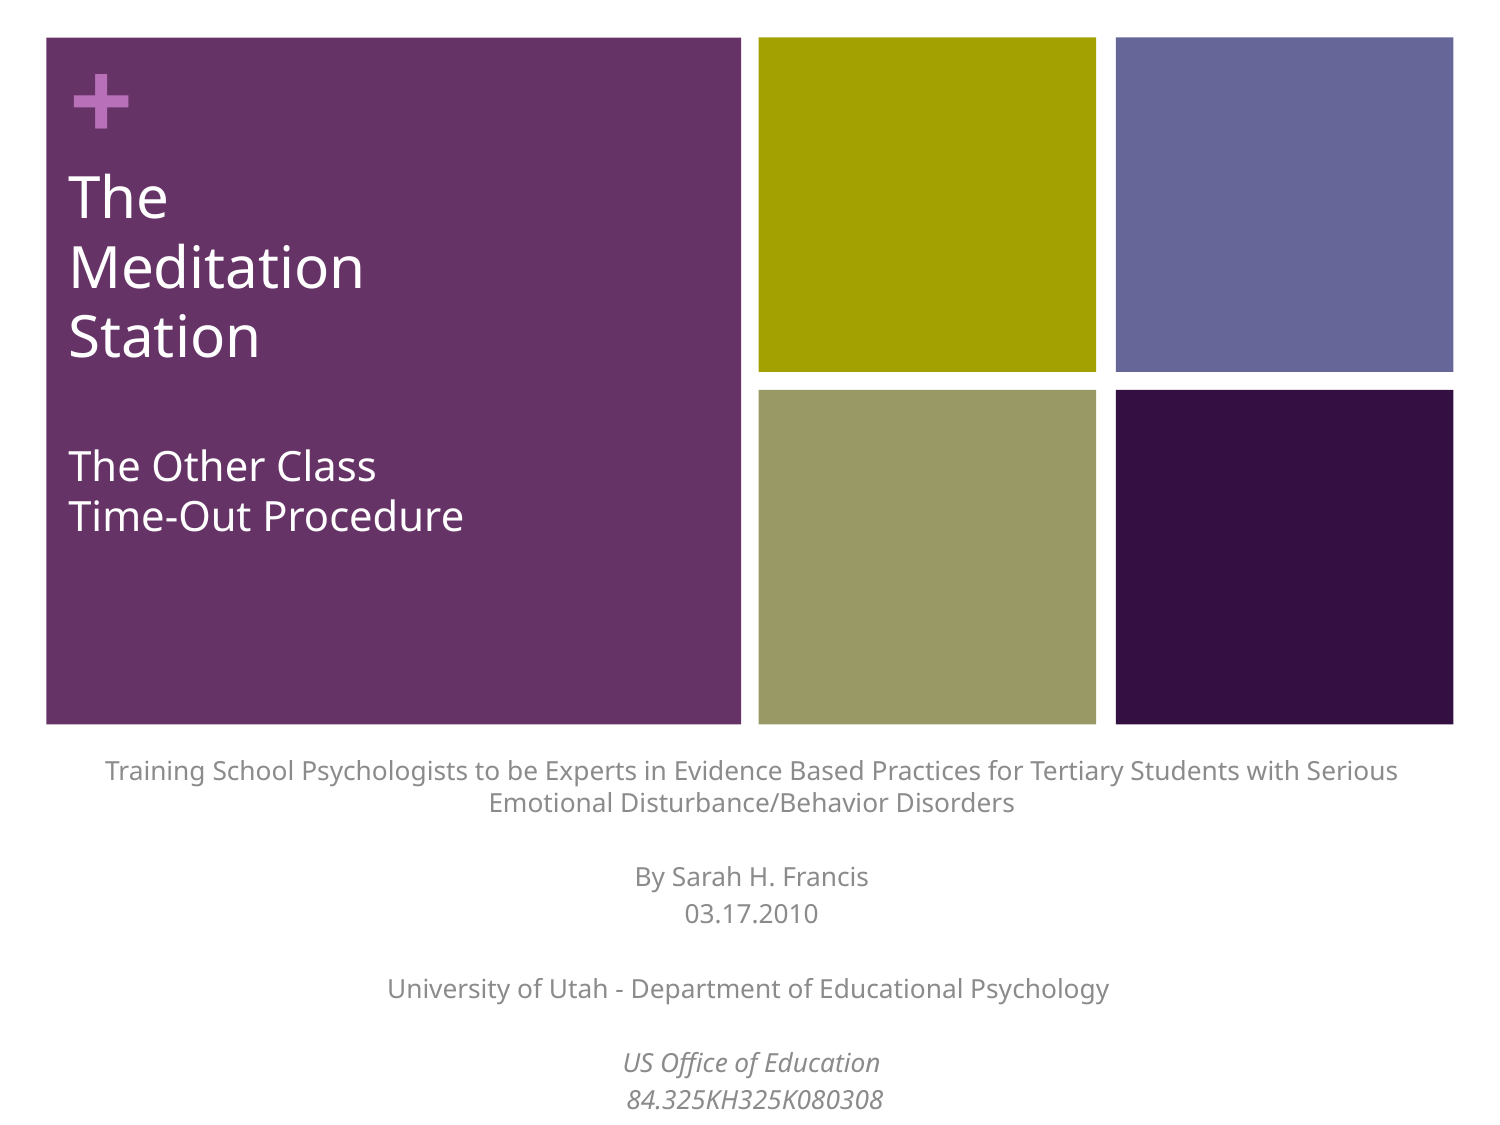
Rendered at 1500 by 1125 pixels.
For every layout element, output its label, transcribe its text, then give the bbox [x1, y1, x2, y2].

title The Meditation Station The Other Class Time-Out Procedure [53, 152, 716, 720]
subtitle Training School Psychologists to be Experts in Evidence Based Practices for Tertiary Students with Serious Emotional Disturbance/Behavior Disorders By Sarah H. Francis 03.17.2010 University of Utah - Department of Educational Psychology US Office of Education 84.325KH325K080308 [53, 747, 1450, 1125]
